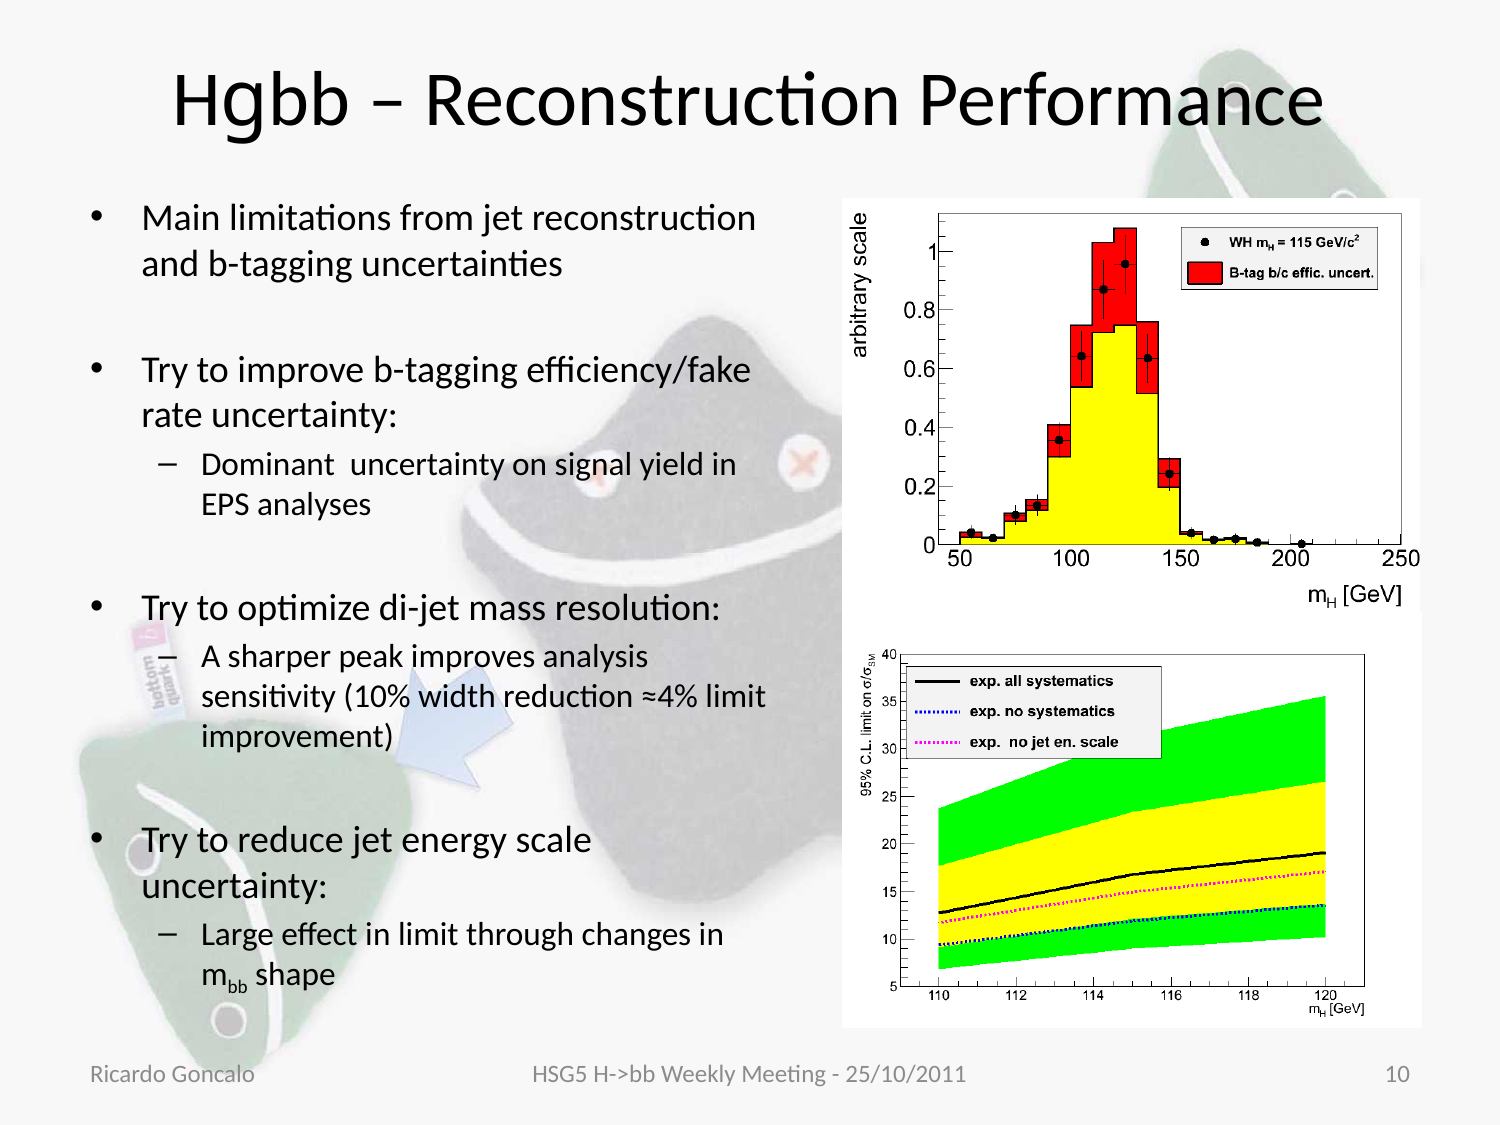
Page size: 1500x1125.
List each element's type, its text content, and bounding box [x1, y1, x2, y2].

title Hgbb – Reconstruction Performance [75, 39, 1425, 150]
footer HSG5 H->bb Weekly Meeting - 25/10/2011 [512, 1042, 988, 1103]
slide_number 10 [1074, 1042, 1425, 1103]
slide_number Ricardo Goncalo [75, 1042, 425, 1103]
picture [0, 0, 1500, 1125]
list Main limitations from jet reconstruction and b-tagging uncertainties Try to improve b-tagging efficiency/fake rate uncertainty: Dominant uncertainty on signal yield in EPS analyses Try to optimize di-jet mass resolution: A sharper peak improves analysis sensitivity (10% width reduction ≈4% limit improvement) Try to reduce jet energy scale uncertainty: Large effect in limit through changes in mbb shape [75, 184, 789, 1029]
